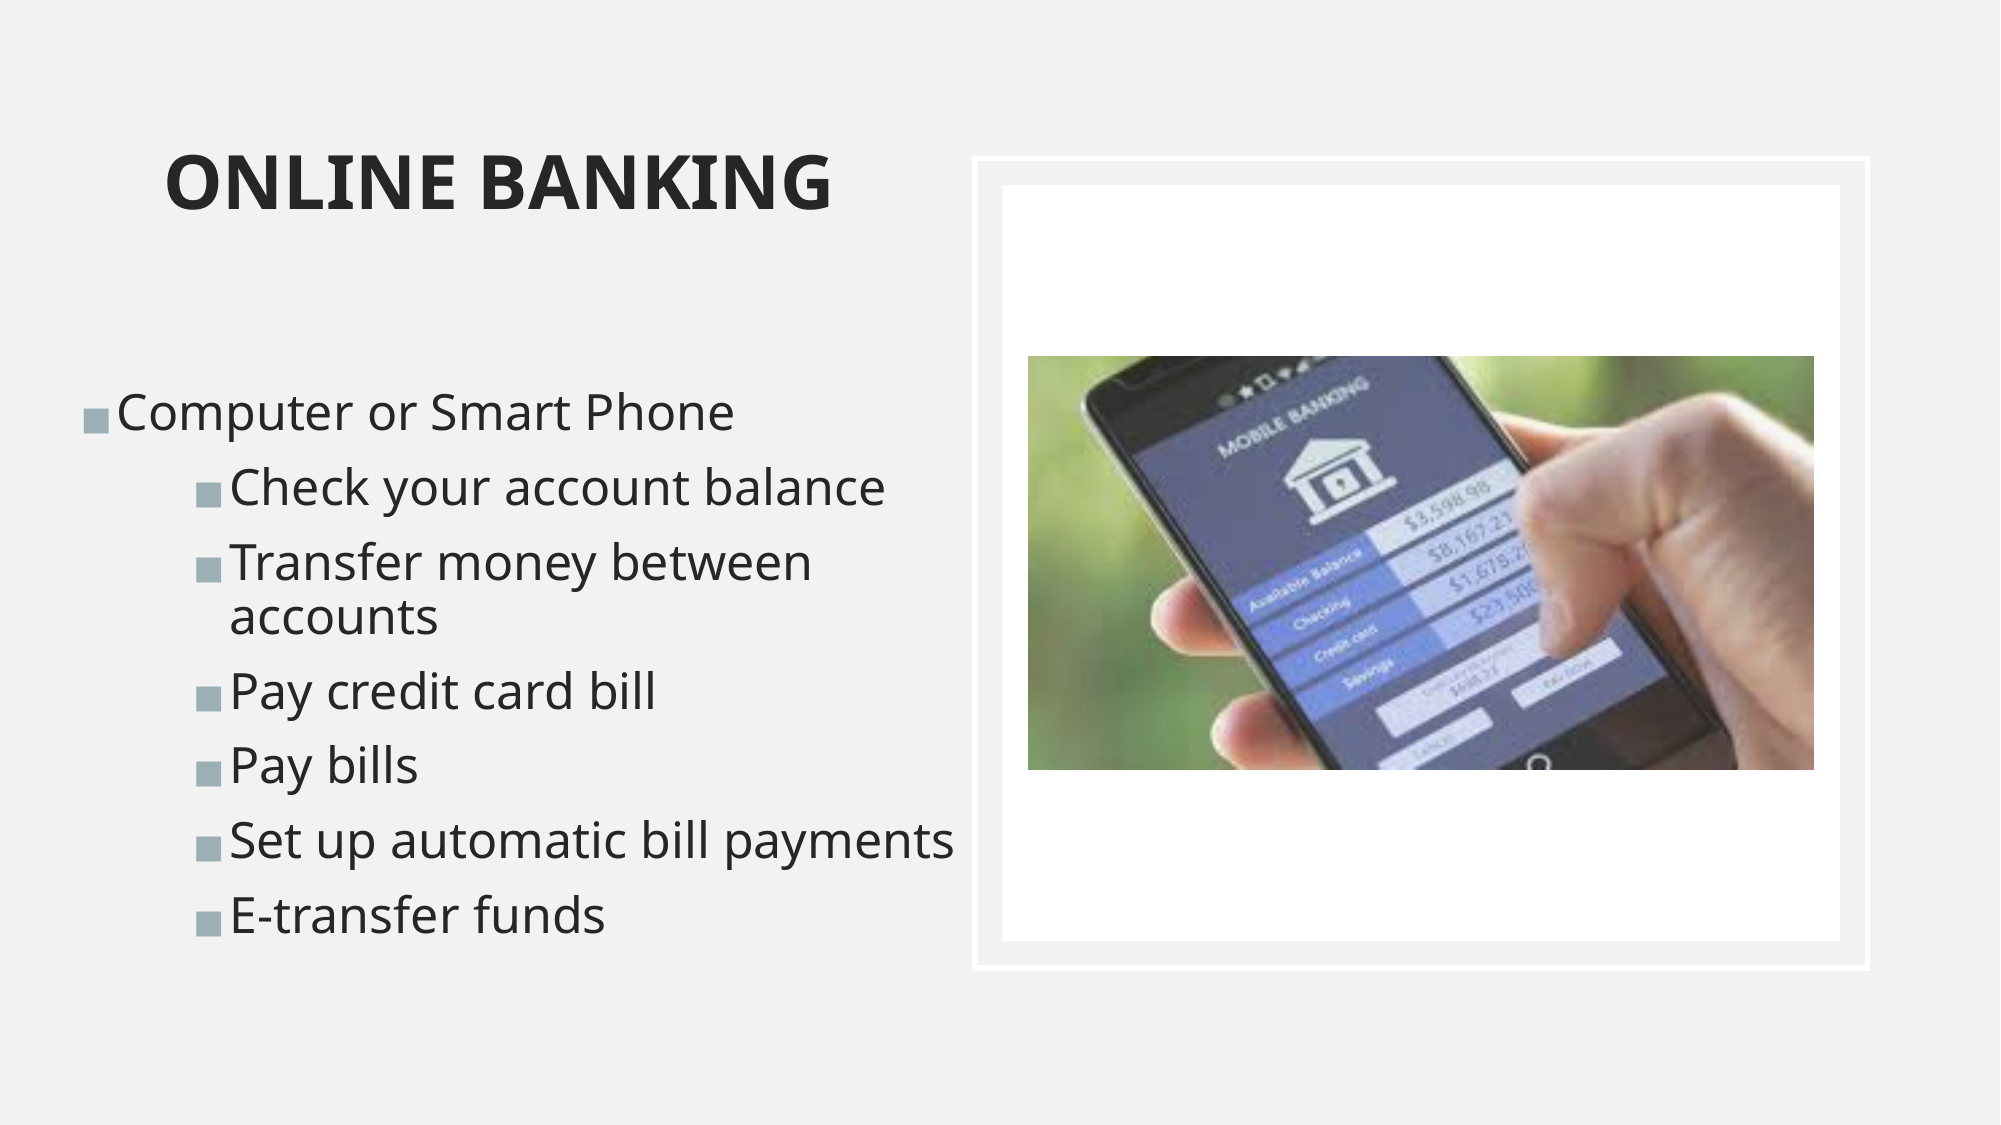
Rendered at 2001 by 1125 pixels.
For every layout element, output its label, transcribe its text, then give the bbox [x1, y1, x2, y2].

text_box [1002, 185, 1841, 942]
text_box Computer or Smart Phone Check your account balance Transfer money between accounts Pay credit card bill Pay bills Set up automatic bill payments E-transfer funds [64, 380, 975, 916]
picture [1028, 355, 1814, 771]
text_box [975, 158, 1868, 969]
text_box ONLINE BANKING [132, 87, 867, 283]
